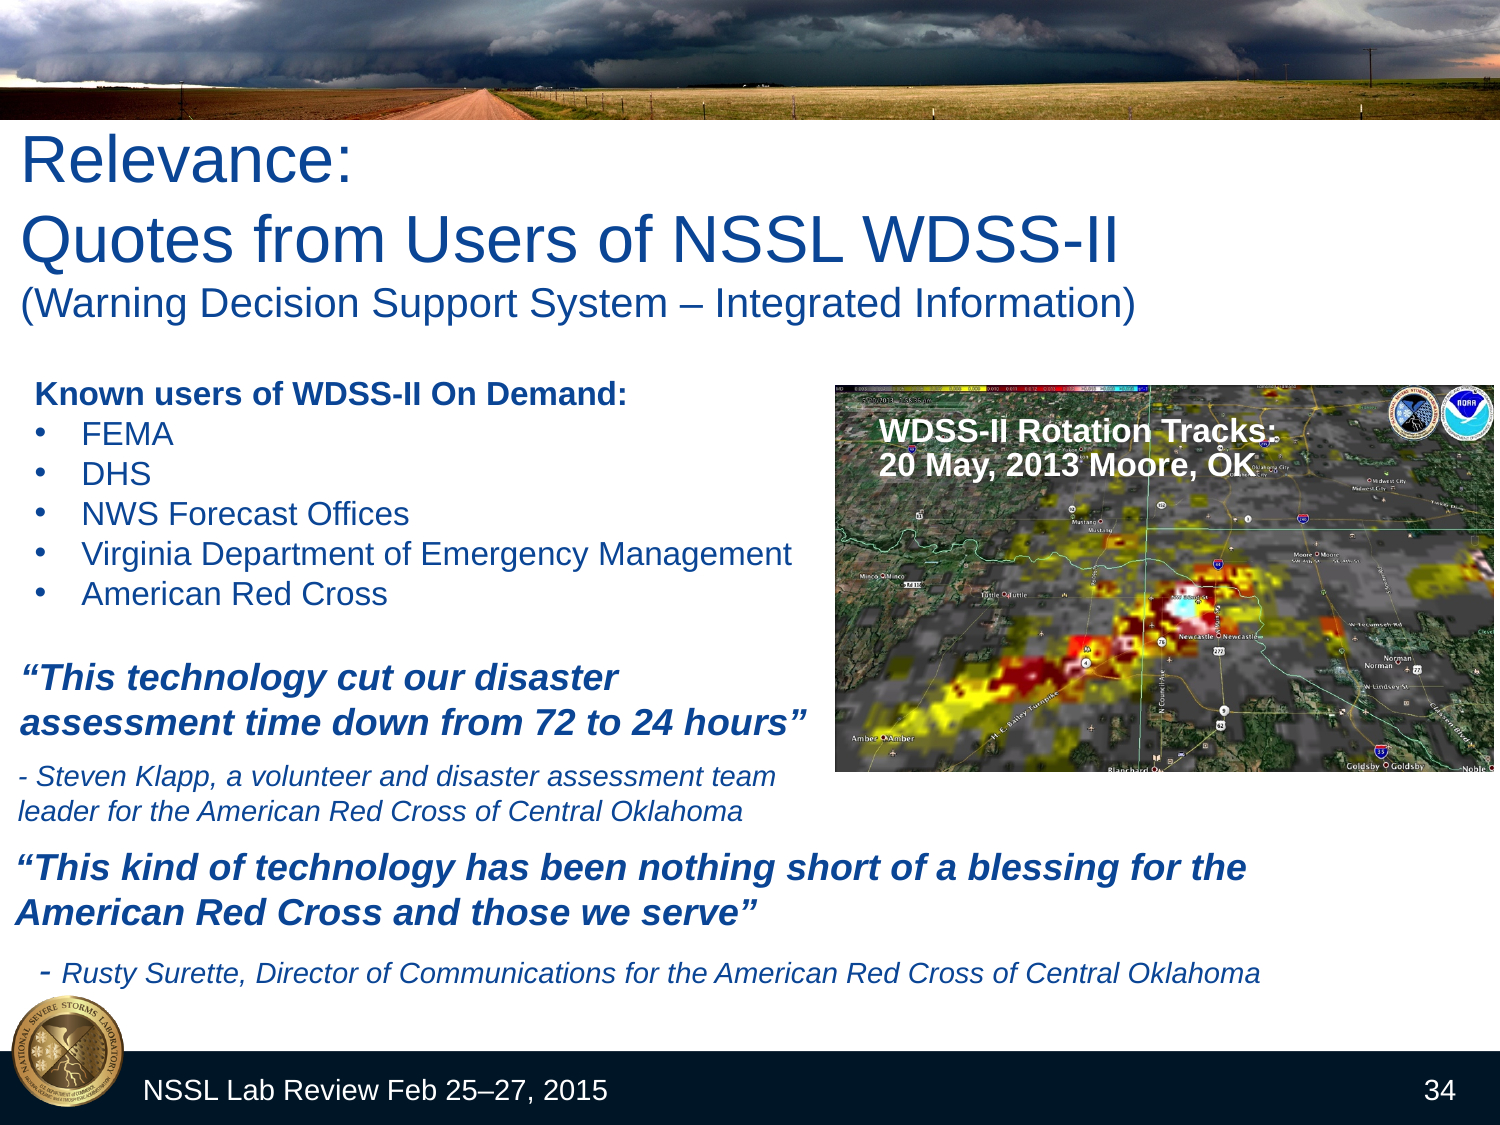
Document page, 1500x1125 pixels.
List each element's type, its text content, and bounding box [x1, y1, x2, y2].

slide_number 34 [1121, 1058, 1472, 1119]
text_box “This kind of technology has been nothing short of a blessing for the American Red Cross and those we serve” [0, 835, 1304, 941]
title Relevance: Quotes from Users of NSSL WDSS-II (Warning Decision Support System – Integrated Information) [5, 131, 1488, 334]
footer NSSL Lab Review Feb 25–27, 2015 [127, 1058, 813, 1119]
text_box - Rusty Surette, Director of Communications for the American Red Cross of Central Oklahoma [23, 938, 1304, 999]
picture [0, 0, 1500, 120]
text_box Known users of WDSS-II On Demand: FEMA DHS NWS Forecast Offices Virginia Department of Emergency Management American Red Cross [19, 364, 810, 620]
picture [11, 995, 124, 1107]
picture [808, 384, 1495, 773]
text_box “This technology cut our disaster assessment time down from 72 to 24 hours” [5, 645, 808, 751]
text_box - Steven Klapp, a volunteer and disaster assessment team leader for the American Red Cross of Central Oklahoma [3, 749, 813, 835]
